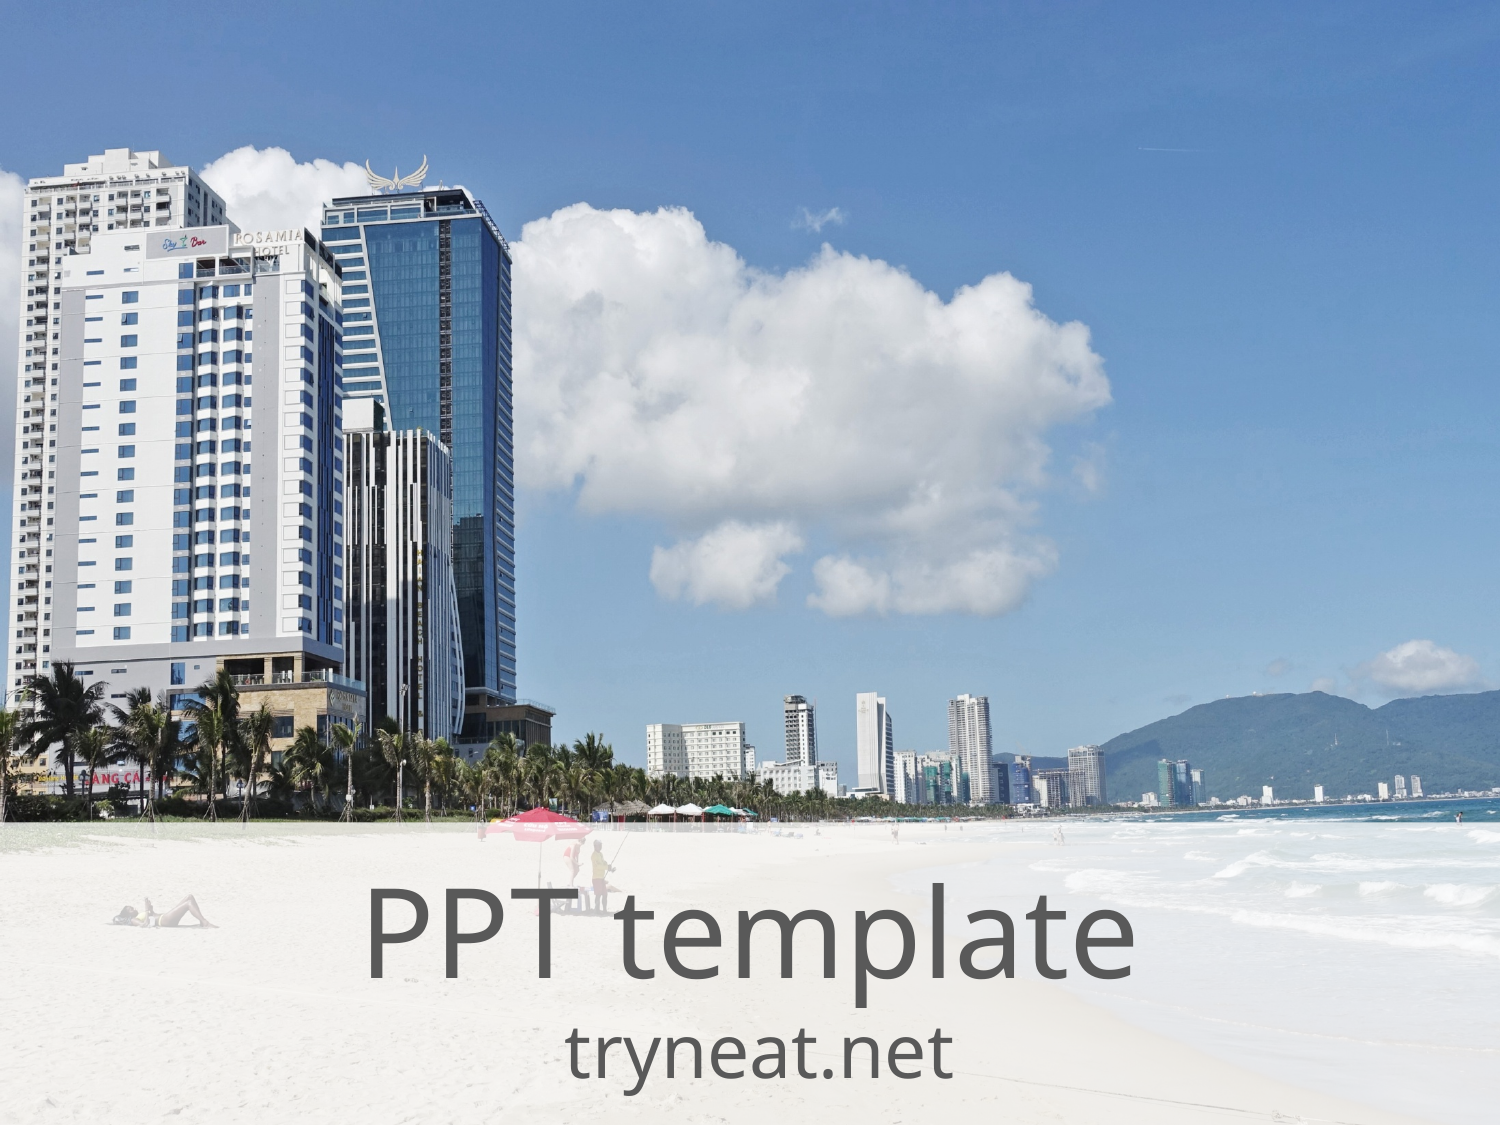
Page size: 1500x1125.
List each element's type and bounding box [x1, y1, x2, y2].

text_box [0, 0, 1500, 1125]
